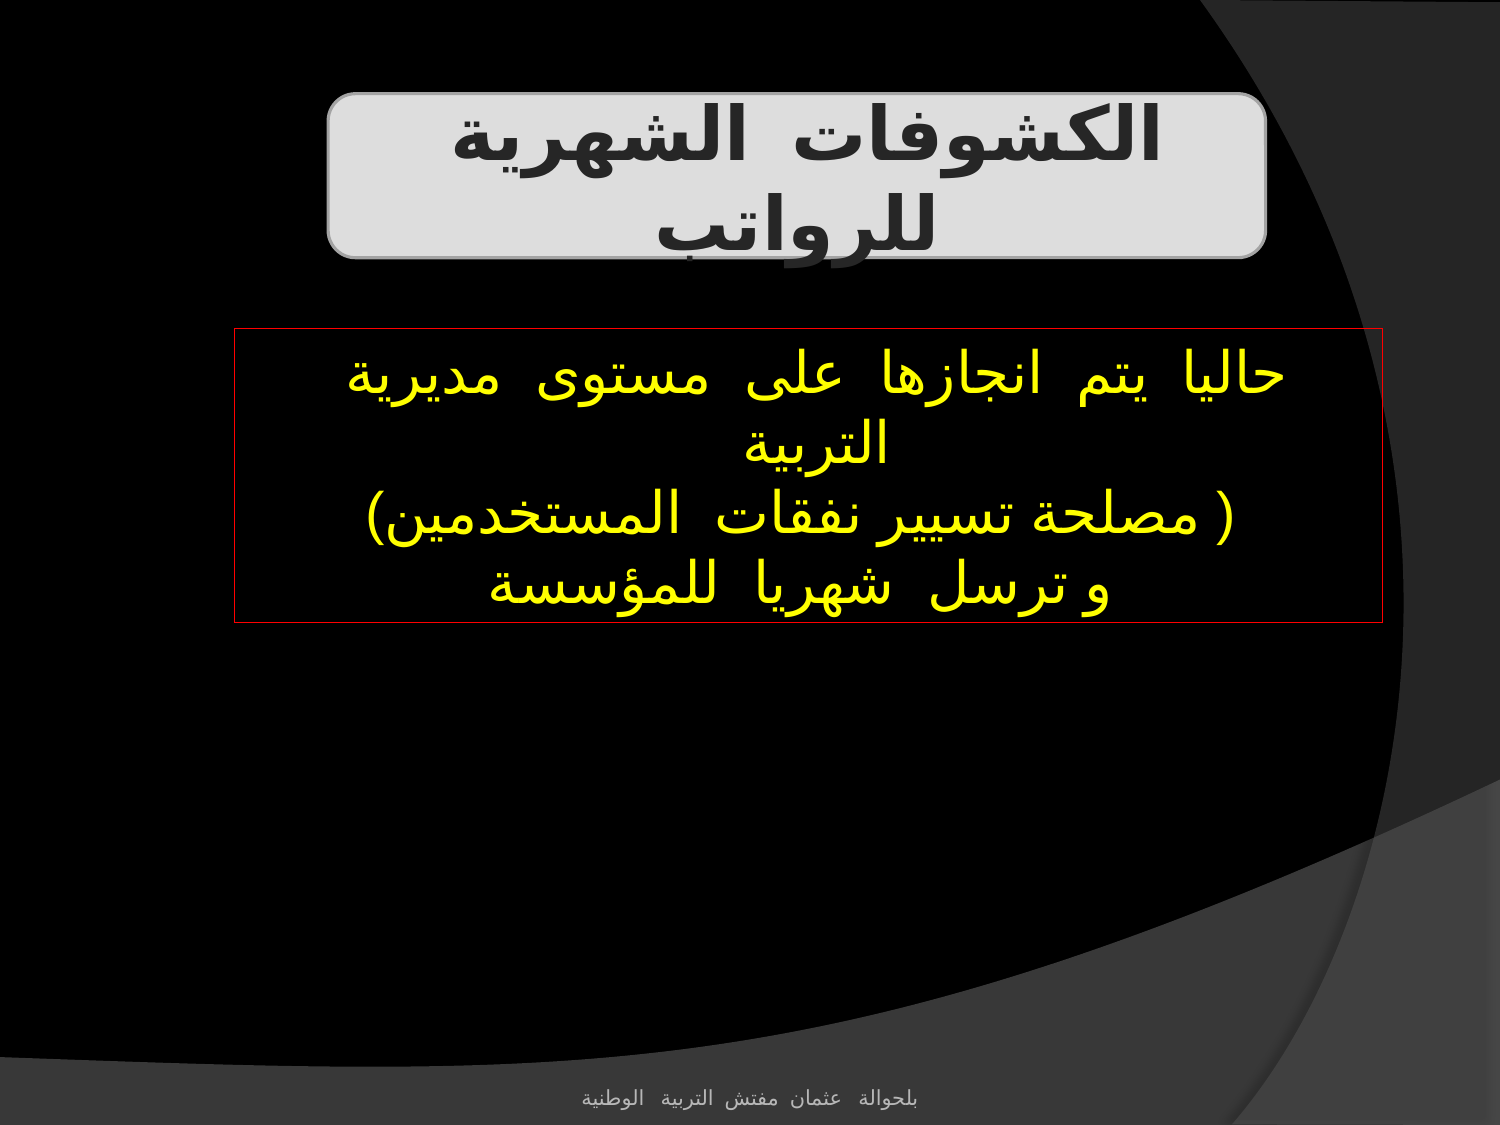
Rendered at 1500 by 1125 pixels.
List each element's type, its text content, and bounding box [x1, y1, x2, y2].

text_box الكشوفات الشهرية للرواتب [326, 92, 1268, 260]
footer بلحوالة عثمان مفتش التربية الوطنية [512, 1053, 988, 1114]
text_box حاليا يتم انجازها على مستوى مديرية التربية ( مصلحة تسيير نفقات المستخدمين) و ترسل شهريا للمؤسسة [234, 328, 1383, 623]
